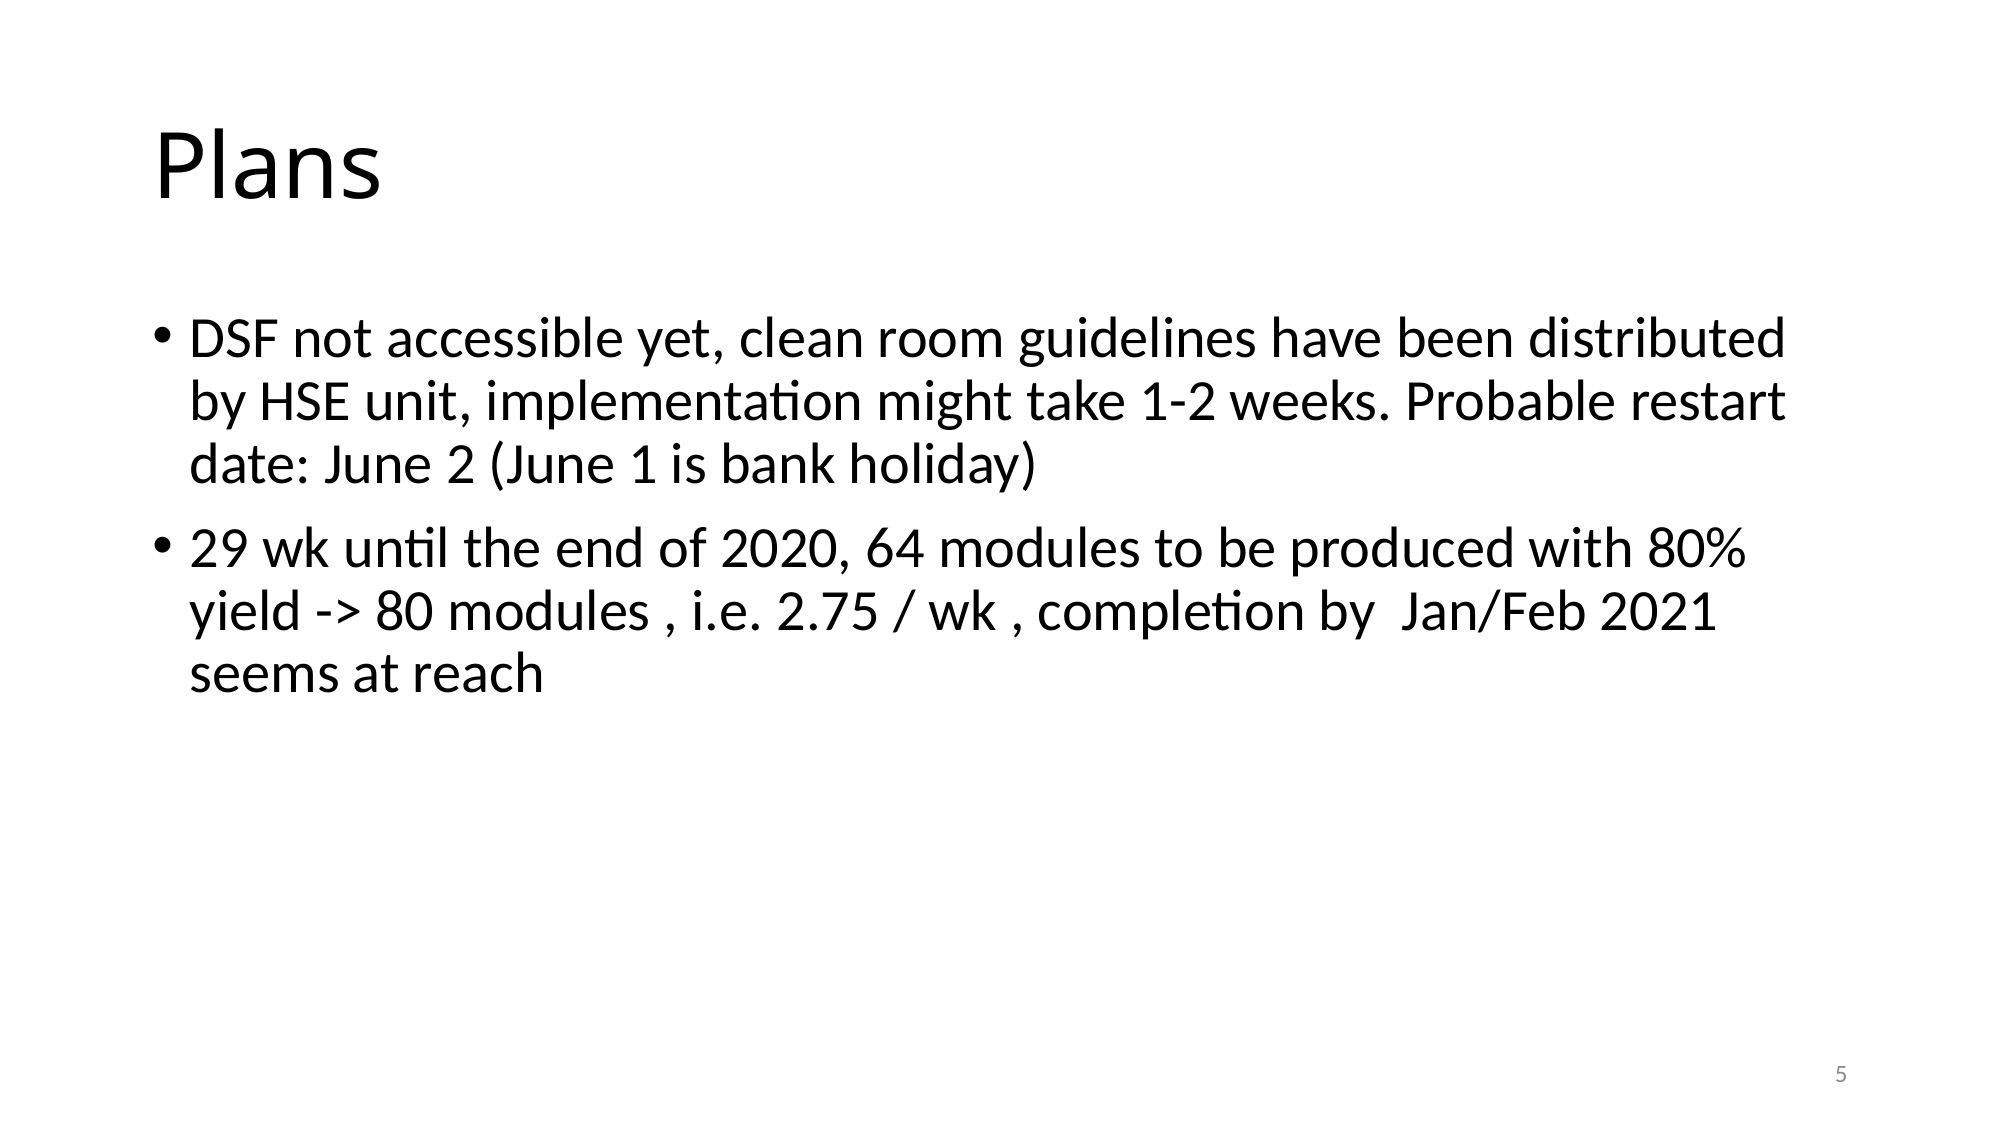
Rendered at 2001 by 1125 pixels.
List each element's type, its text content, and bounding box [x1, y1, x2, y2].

slide_number 5 [1412, 1042, 1863, 1103]
list DSF not accessible yet, clean room guidelines have been distributed by HSE unit, implementation might take 1-2 weeks. Probable restart date: June 2 (June 1 is bank holiday) 29 wk until the end of 2020, 64 modules to be produced with 80% yield -> 80 modules , i.e. 2.75 / wk , completion by Jan/Feb 2021 seems at reach [137, 299, 1863, 1014]
title Plans [137, 59, 1863, 278]
